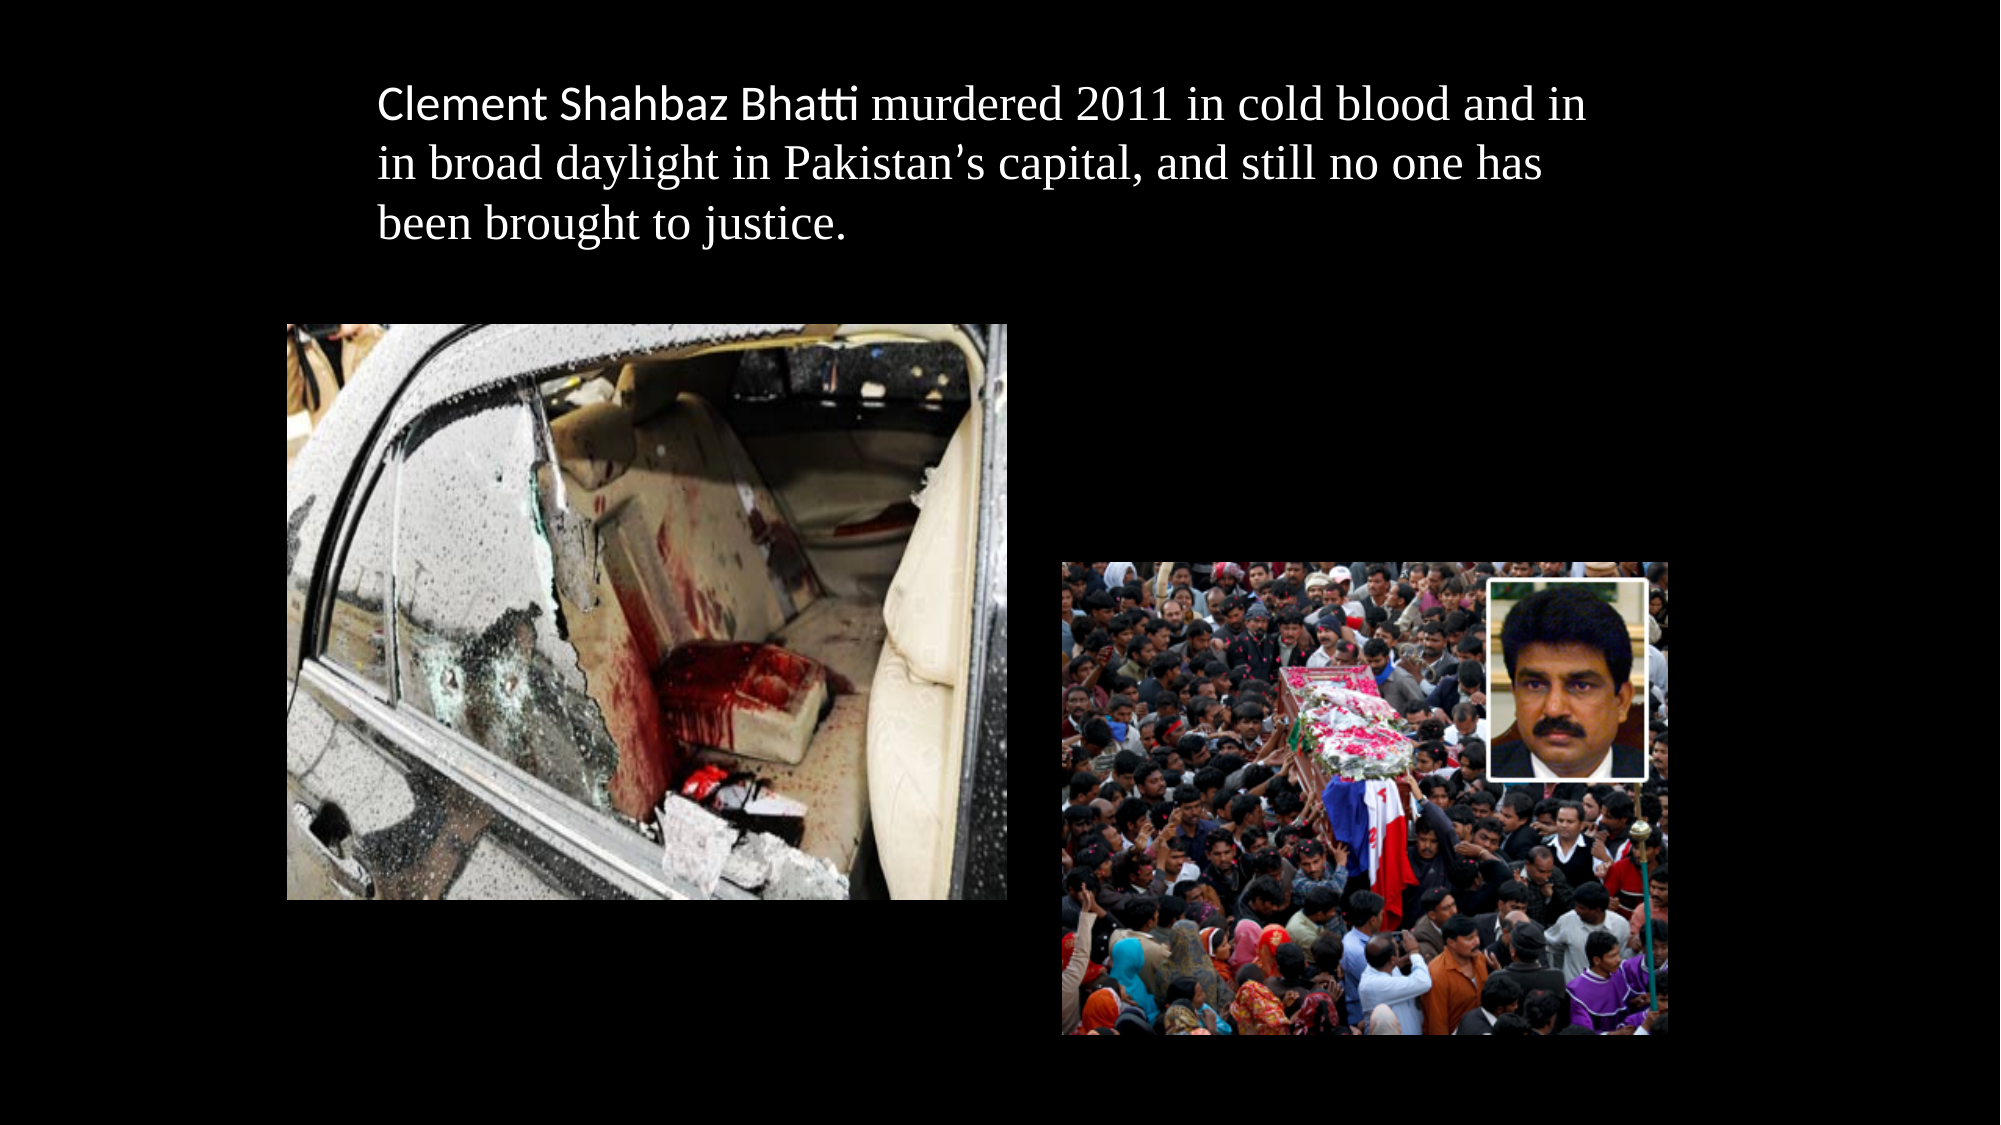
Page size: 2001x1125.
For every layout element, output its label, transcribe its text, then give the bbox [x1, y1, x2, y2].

picture [287, 324, 1007, 900]
picture [1062, 562, 1668, 1035]
text_box Clement Shahbaz Bhatti murdered 2011 in cold blood and in in broad daylight in Pakistan’s capital, and still no one has been brought to justice. [362, 62, 1638, 258]
